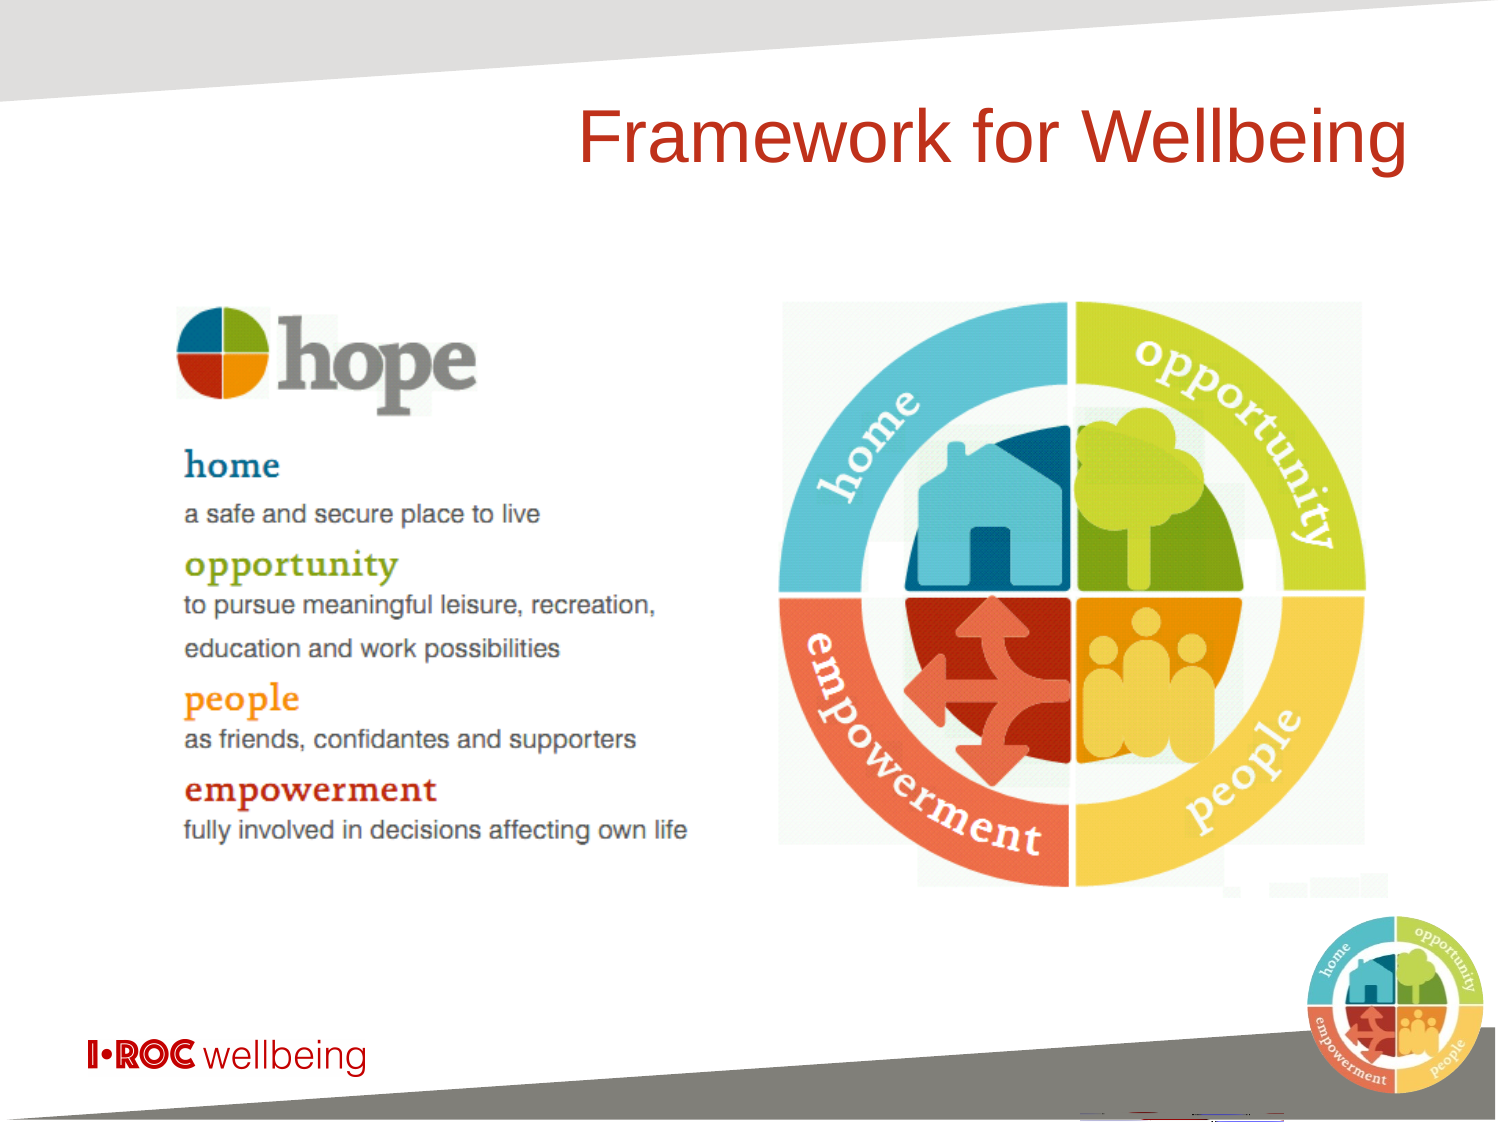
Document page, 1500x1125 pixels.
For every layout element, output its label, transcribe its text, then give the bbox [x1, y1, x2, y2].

picture [1080, 1045, 1284, 1123]
picture [88, 1039, 365, 1077]
picture [1307, 916, 1484, 1094]
picture [749, 276, 1388, 898]
title Framework for Wellbeing [336, 79, 1425, 185]
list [147, 296, 725, 879]
